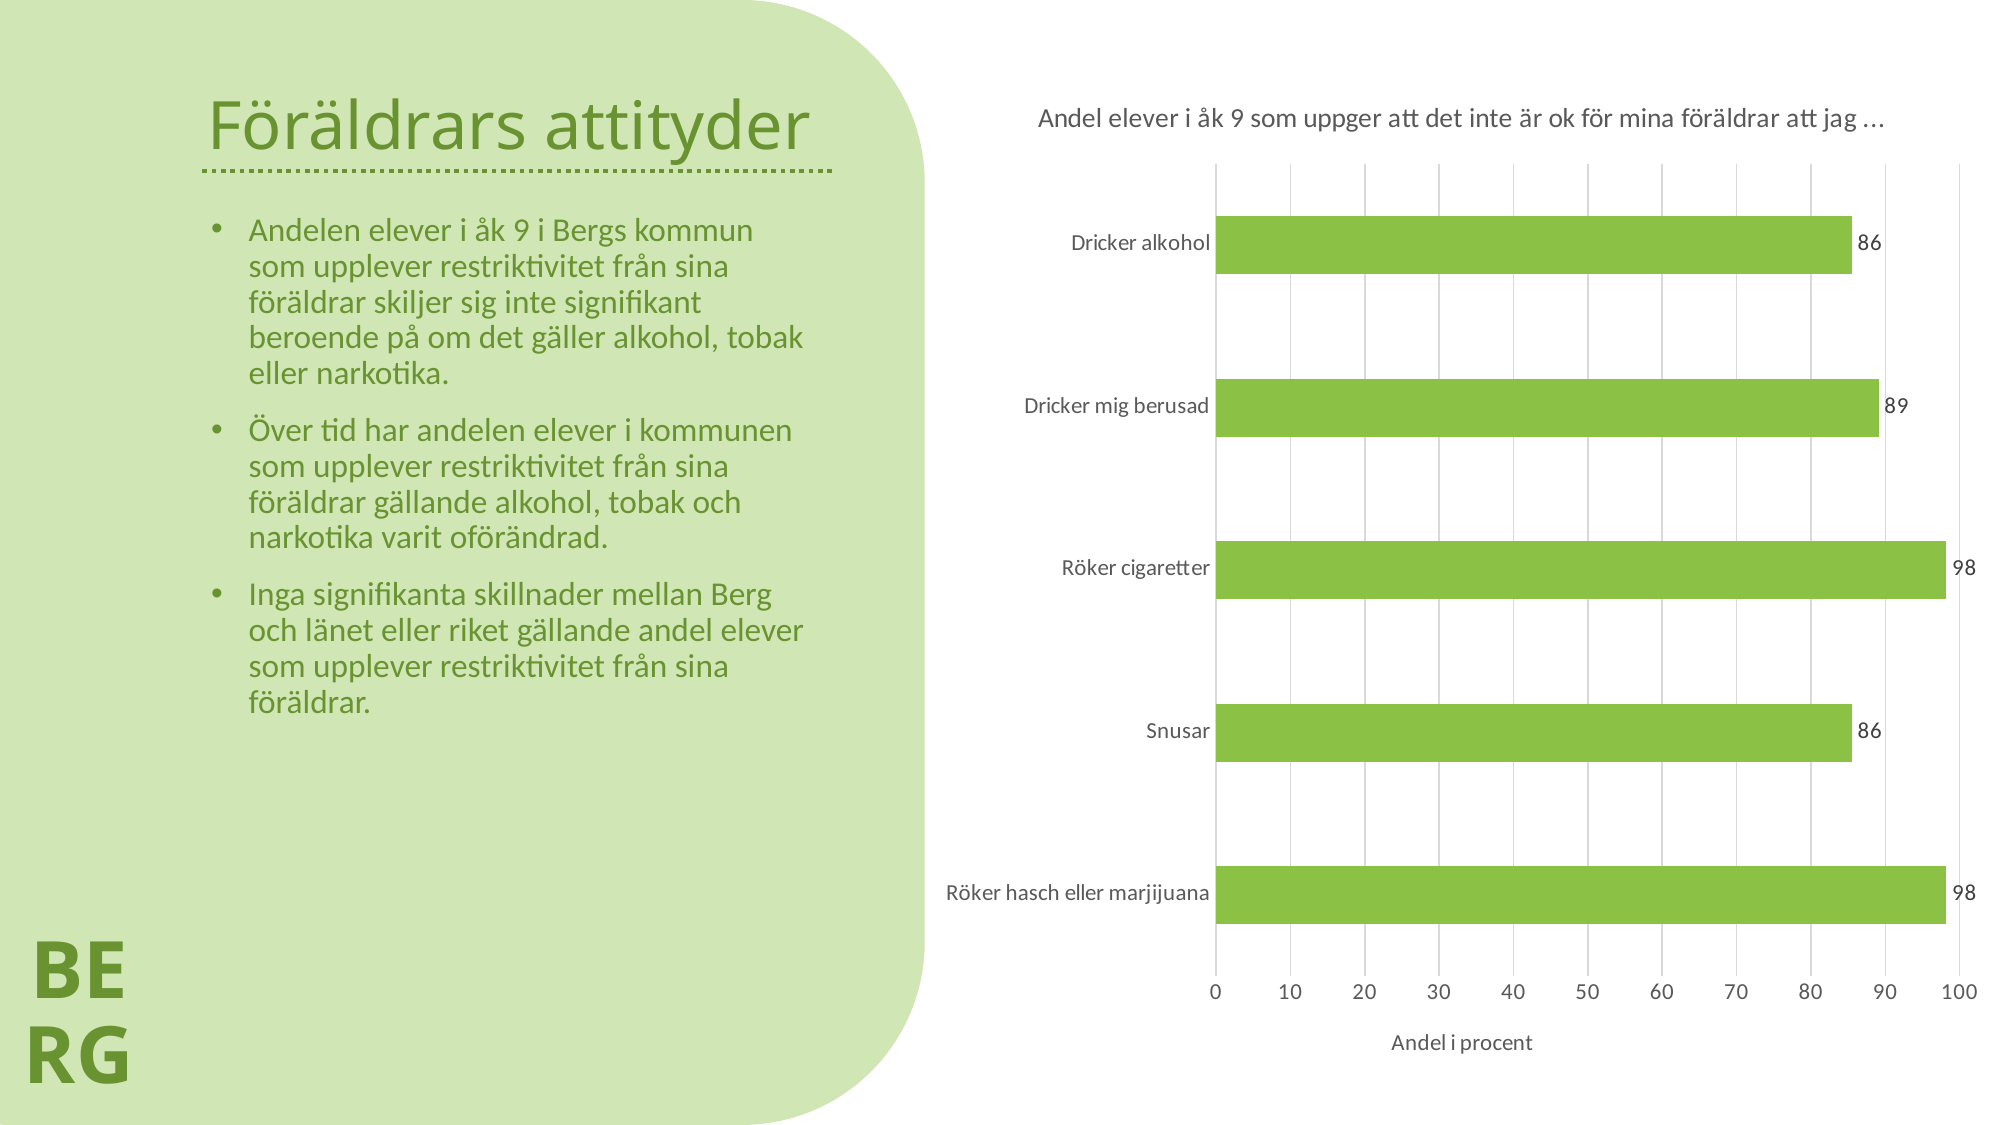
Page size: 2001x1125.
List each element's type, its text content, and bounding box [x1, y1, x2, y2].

chart [924, 69, 2000, 1089]
text_box Andelen elever i åk 9 i Bergs kommun som upplever restriktivitet från sina föräldrar skiljer sig inte signifikant beroende på om det gäller alkohol, tobak eller narkotika. Över tid har andelen elever i kommunen som upplever restriktivitet från sina föräldrar gällande alkohol, tobak och narkotika varit oförändrad. Inga signifikanta skillnader mellan Berg och länet eller riket gällande andel elever som upplever restriktivitet från sina föräldrar. [196, 205, 828, 854]
text_box [0, 0, 924, 1125]
title Föräldrars attityder [163, 49, 873, 172]
text_box BERG [0, 18, 158, 1109]
